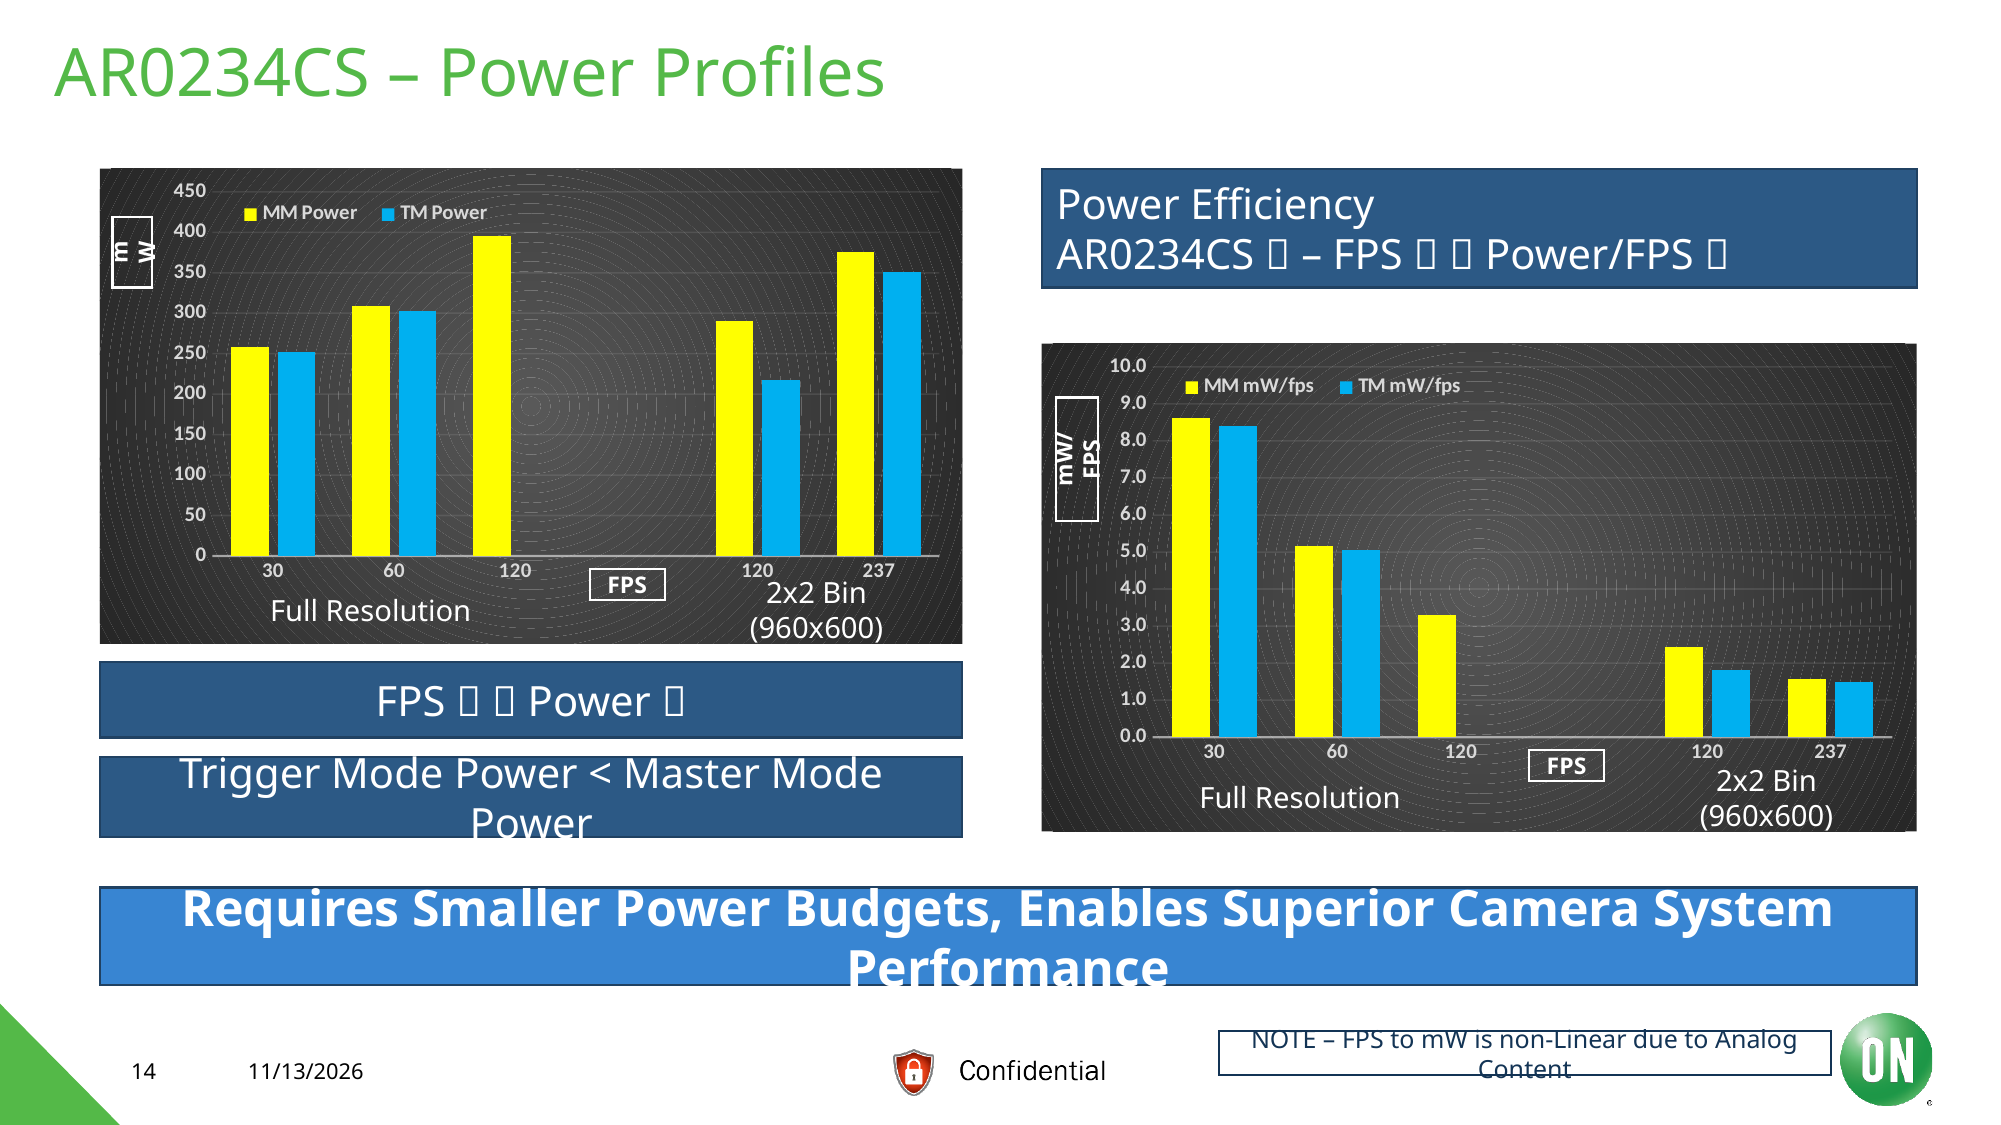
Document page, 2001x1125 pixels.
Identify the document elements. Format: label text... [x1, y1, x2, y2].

chart [99, 168, 963, 644]
title AR0234CS – Power Profiles [39, 0, 1882, 150]
picture [958, 1055, 1107, 1090]
chart [1041, 343, 1917, 832]
slide_number 14 [62, 1042, 171, 1103]
picture [893, 1049, 934, 1096]
text_box Power Efficiency AR0234CS  – FPS   Power/FPS  [1041, 168, 1918, 289]
text_box Trigger Mode Power < Master Mode Power [99, 756, 963, 838]
text_box FPS   Power  [99, 661, 963, 739]
text_box Requires Smaller Power Budgets, Enables Superior Camera System Performance [99, 886, 1918, 986]
picture [1840, 1013, 1933, 1106]
text_box NOTE – FPS to mW is non-Linear due to Analog Content [1218, 1030, 1832, 1076]
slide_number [232, 1042, 683, 1103]
